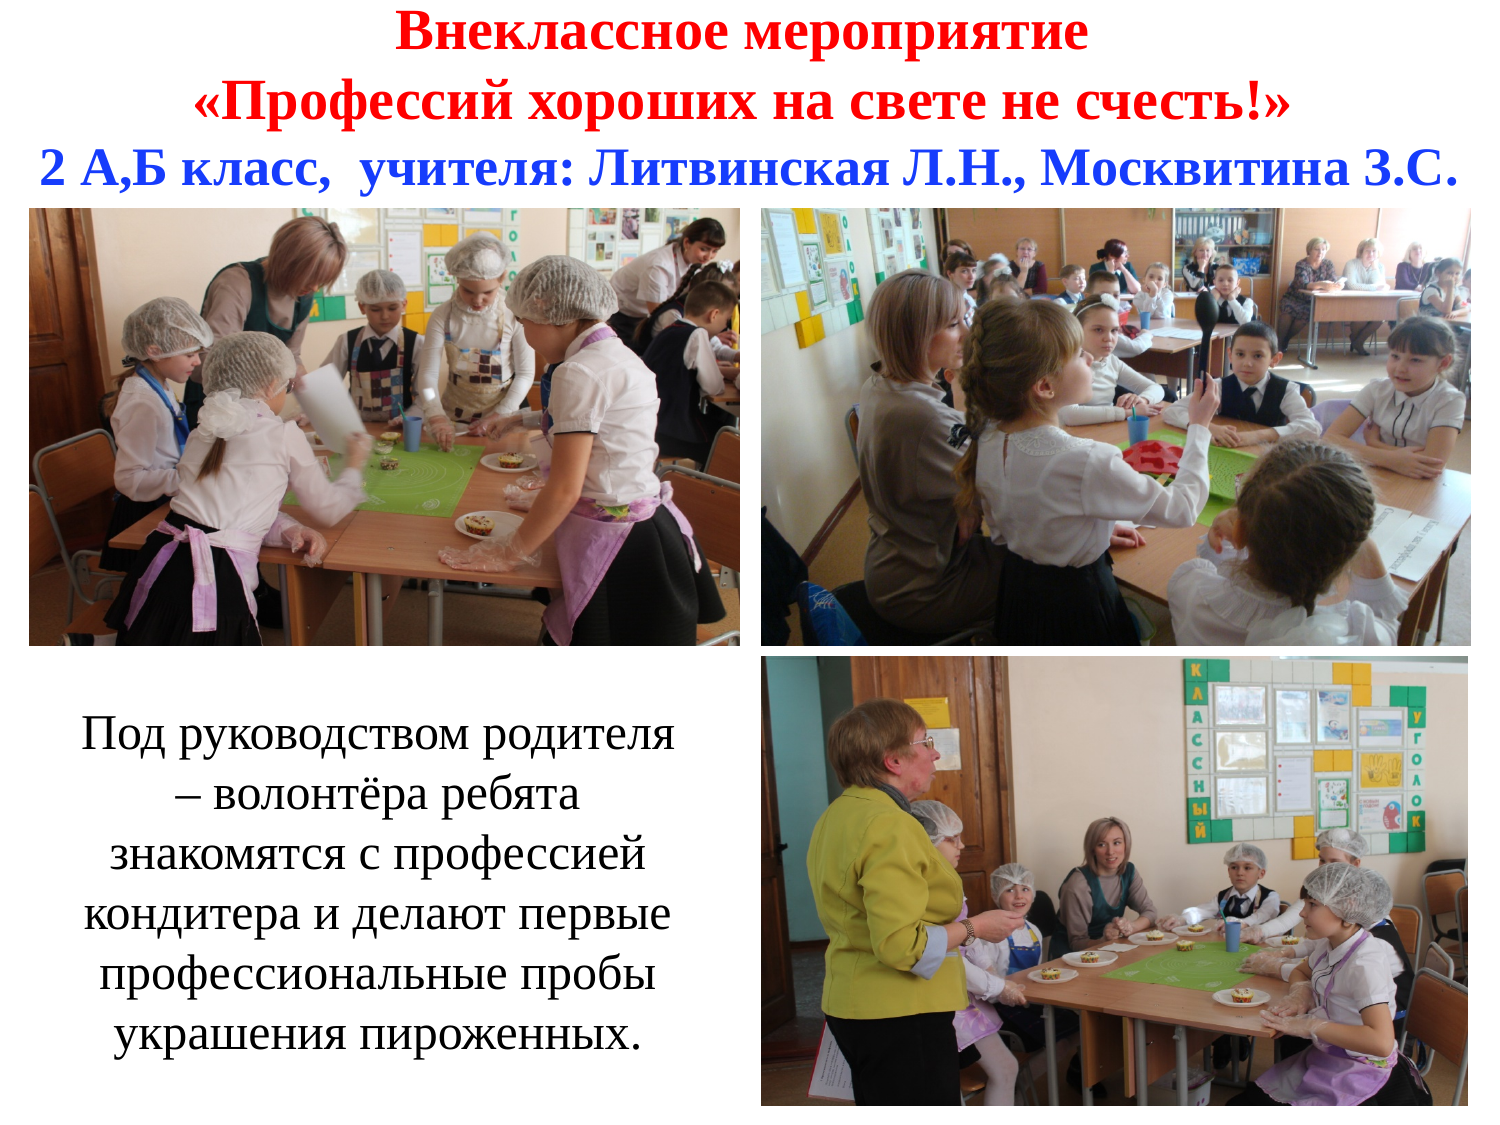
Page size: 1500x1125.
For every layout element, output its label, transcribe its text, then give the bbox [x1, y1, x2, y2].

title Внеклассное мероприятие «Профессий хороших на свете не счесть!» 2 А,Б класс, учителя: Литвинская Л.Н., Москвитина З.С. [0, 0, 1500, 188]
text_box Под руководством родителя – волонтёра ребята знакомятся с профессией кондитера и делают первые профессиональные пробы украшения пироженных. [53, 692, 703, 1068]
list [761, 207, 1471, 646]
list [29, 207, 740, 646]
picture [761, 656, 1468, 1107]
